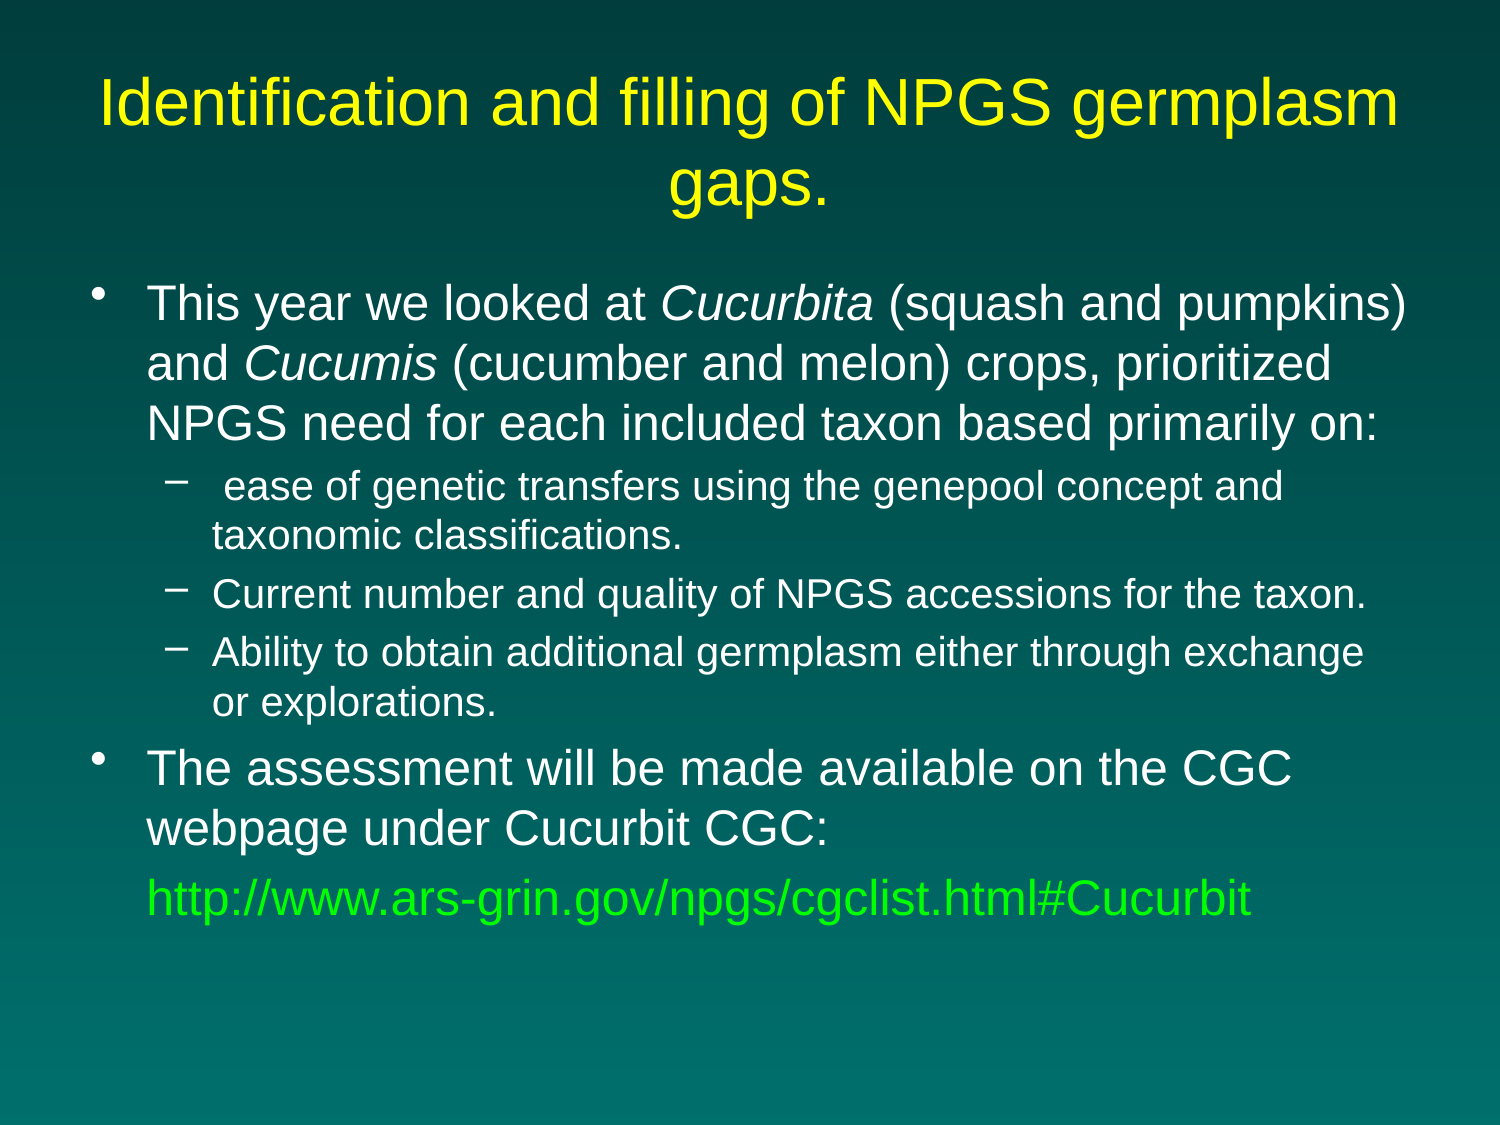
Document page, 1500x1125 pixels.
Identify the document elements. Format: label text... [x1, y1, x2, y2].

list This year we looked at Cucurbita (squash and pumpkins) and Cucumis (cucumber and melon) crops, prioritized NPGS need for each included taxon based primarily on: ease of genetic transfers using the genepool concept and taxonomic classifications. Current number and quality of NPGS accessions for the taxon. Ability to obtain additional germplasm either through exchange or explorations. The assessment will be made available on the CGC webpage under Cucurbit CGC: http://www.ars-grin.gov/npgs/cgclist.html#Cucurbit [74, 262, 1426, 1006]
title Identification and filling of NPGS germplasm gaps. [74, 44, 1426, 233]
